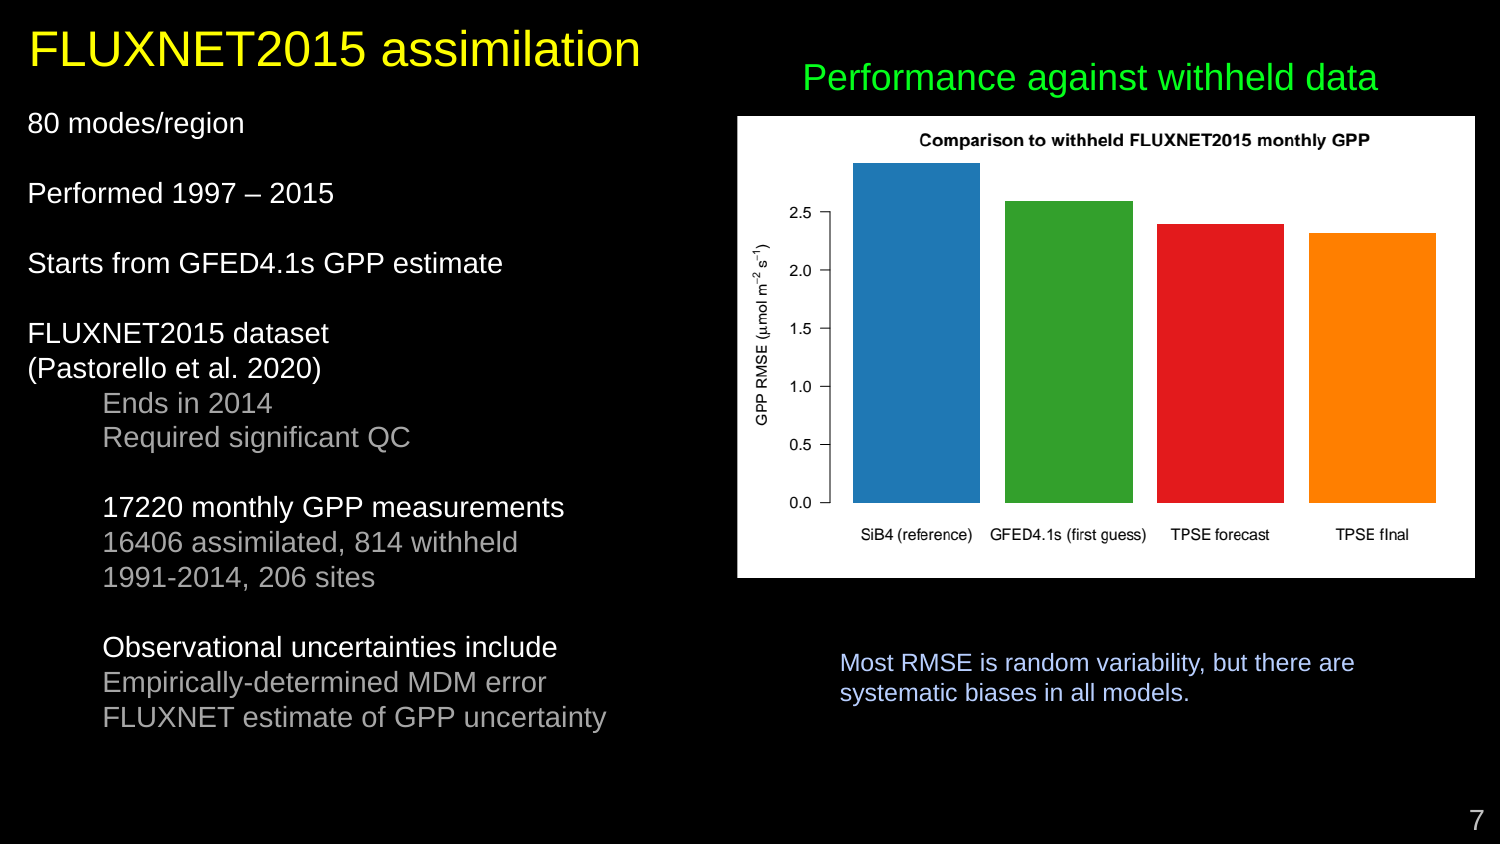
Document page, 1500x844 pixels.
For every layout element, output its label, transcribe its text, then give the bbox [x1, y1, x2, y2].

slide_number 7 [1187, 787, 1500, 844]
text_box Most RMSE is random variability, but there are systematic biases in all models. [825, 609, 1450, 715]
text_box 80 modes/region Performed 1997 – 2015 Starts from GFED4.1s GPP estimate FLUXNET2015 dataset (Pastorello et al. 2020) Ends in 2014 Required significant QC 17220 monthly GPP measurements 16406 assimilated, 814 withheld 1991-2014, 206 sites Observational uncertainties include Empirically-determined MDM error FLUXNET estimate of GPP uncertainty [12, 96, 638, 811]
text_box Performance against withheld data [787, 45, 1500, 106]
picture [737, 116, 1476, 578]
title FLUXNET2015 assimilation [13, 8, 1339, 84]
